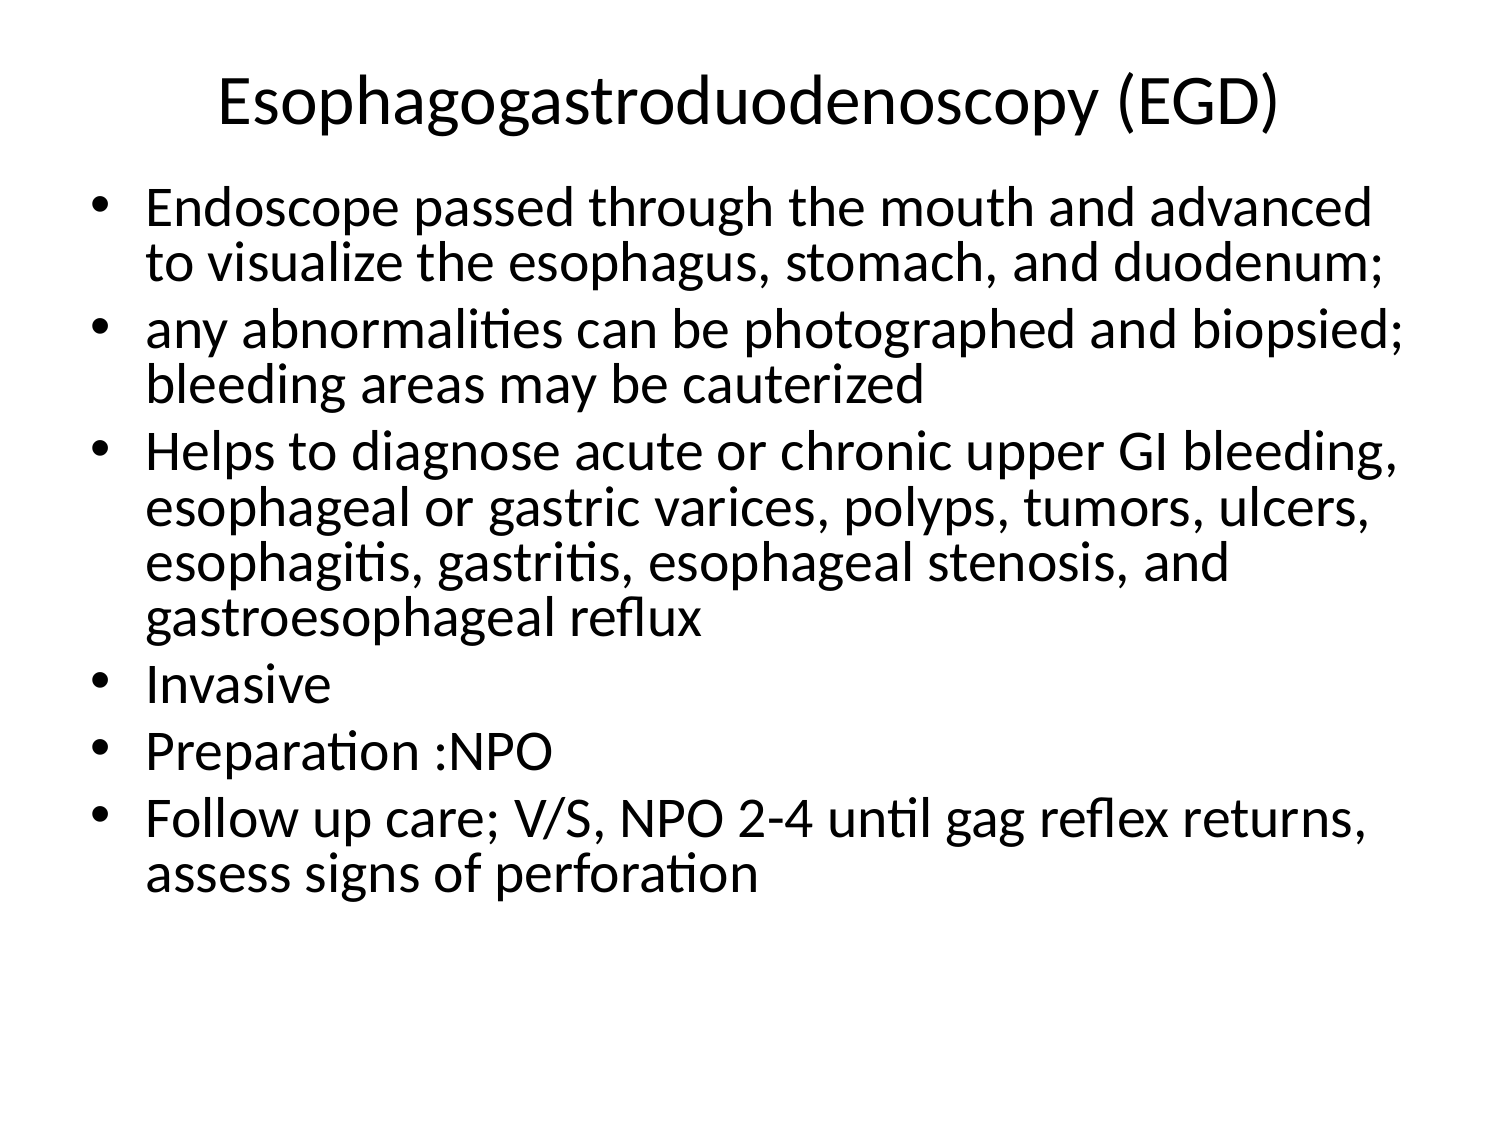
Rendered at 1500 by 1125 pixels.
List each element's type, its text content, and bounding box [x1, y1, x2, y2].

list Endoscope passed through the mouth and advanced to visualize the esophagus, stomach, and duodenum; any abnormalities can be photographed and biopsied; bleeding areas may be cauterized Helps to diagnose acute or chronic upper GI bleeding, esophageal or gastric varices, polyps, tumors, ulcers, esophagitis, gastritis, esophageal stenosis, and gastroesophageal reflux Invasive Preparation :NPO Follow up care; V/S, NPO 2-4 until gag reflex returns, assess signs of perforation [75, 174, 1425, 919]
title Esophagogastroduodenoscopy (EGD) [75, 45, 1425, 174]
